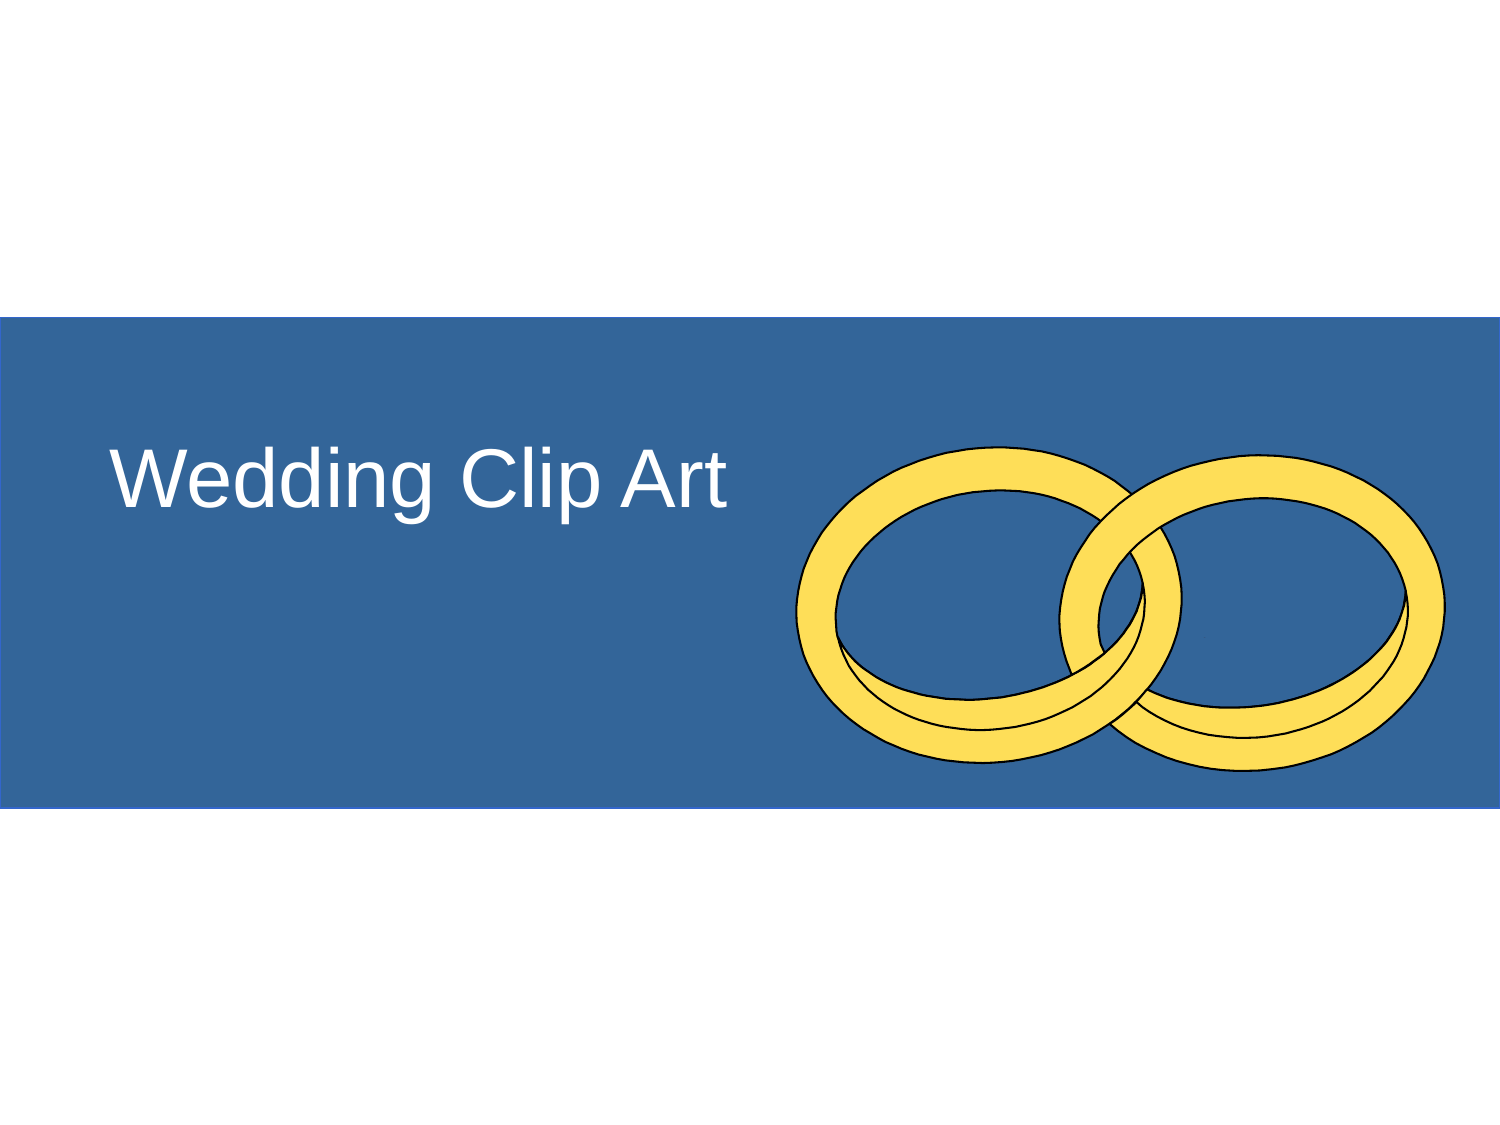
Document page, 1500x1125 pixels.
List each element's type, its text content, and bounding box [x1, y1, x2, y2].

title Wedding Clip Art [94, 338, 1394, 610]
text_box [796, 447, 1445, 771]
